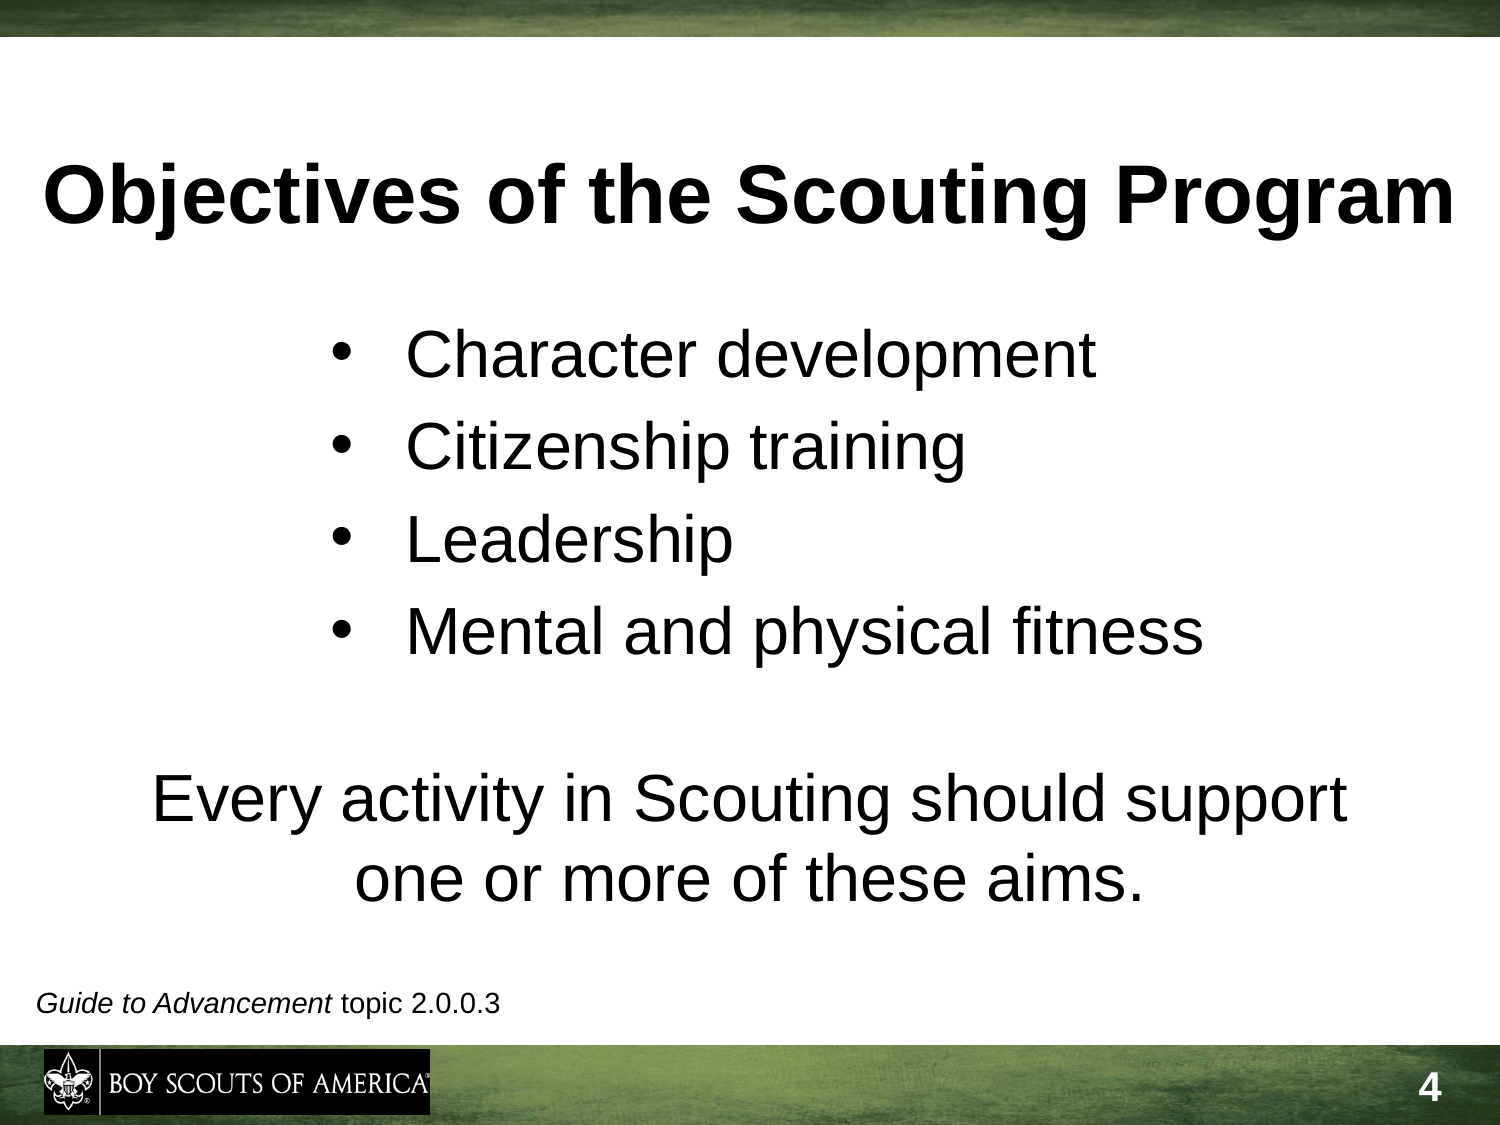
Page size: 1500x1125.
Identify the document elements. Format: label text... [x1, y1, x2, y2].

text_box Every activity in Scouting should support one or more of these aims. [50, 747, 1451, 923]
text_box Character development Citizenship training Leadership Mental and physical fitness [315, 303, 1229, 680]
text_box Guide to Advancement topic 2.0.0.3 [20, 977, 521, 1028]
picture [0, 1045, 1500, 1125]
text_box Objectives of the Scouting Program [12, 132, 1488, 249]
picture [0, 0, 1500, 37]
